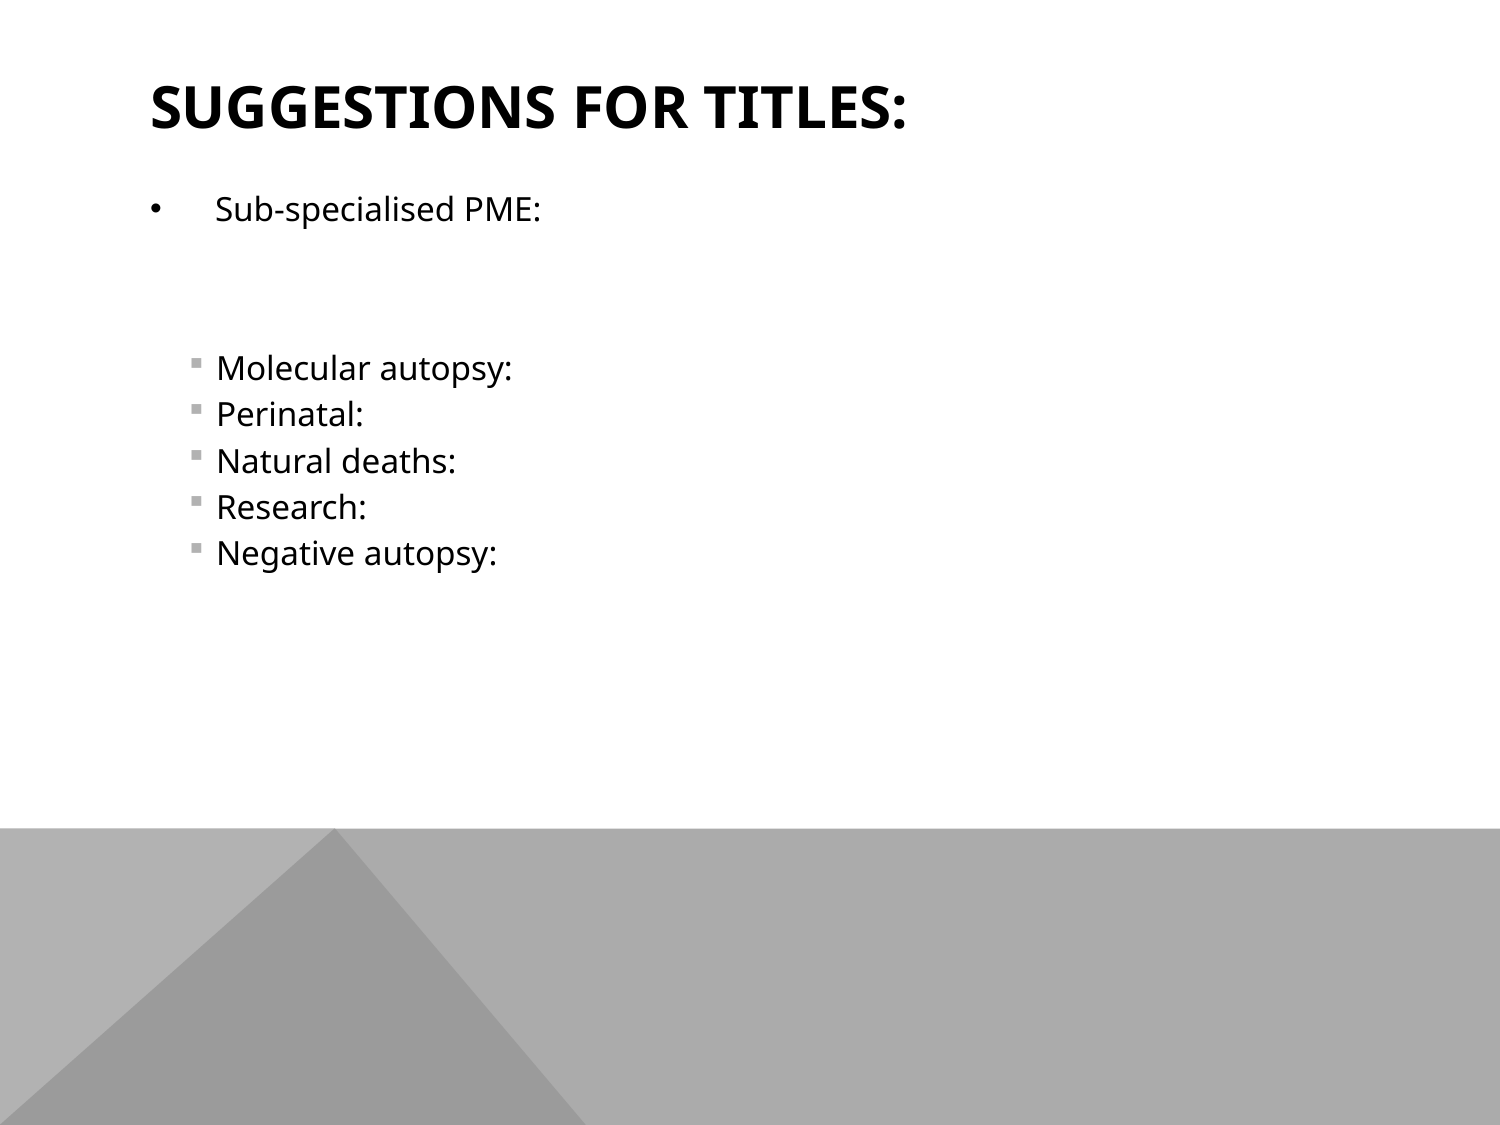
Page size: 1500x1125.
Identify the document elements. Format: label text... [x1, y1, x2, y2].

title Suggestions for titles: [135, 60, 1369, 150]
list Sub-specialised PME: Molecular autopsy: Perinatal: Natural deaths: Research: Negative autopsy: [135, 180, 1369, 768]
